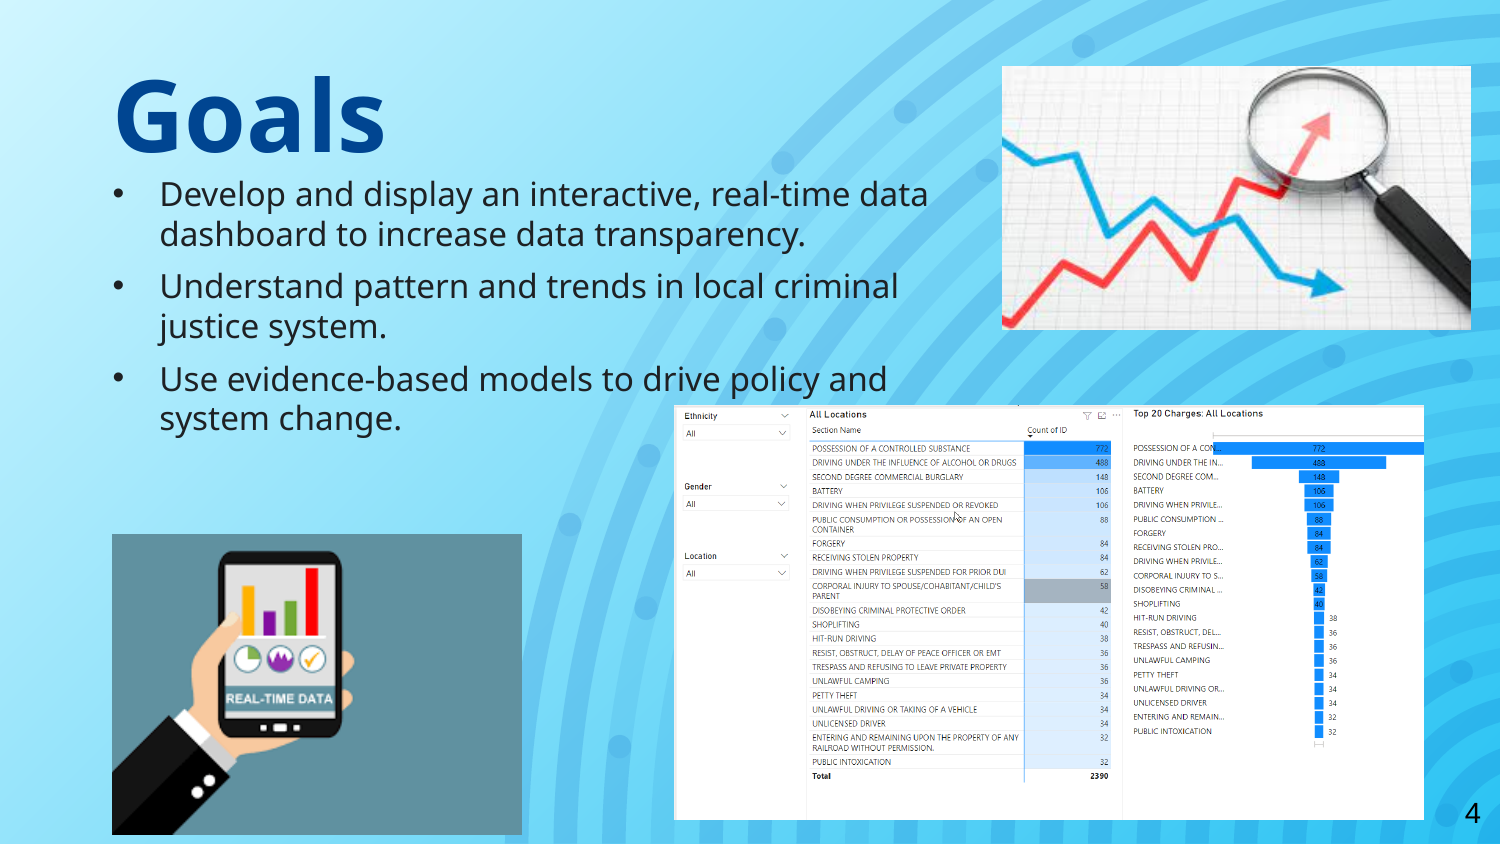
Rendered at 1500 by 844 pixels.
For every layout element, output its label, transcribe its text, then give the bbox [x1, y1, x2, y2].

subtitle Develop and display an interactive, real-time data dashboard to increase data transparency. Understand pattern and trends in local criminal justice system. Use evidence-based models to drive policy and system change. [112, 172, 988, 446]
title Goals [112, 58, 414, 172]
text_box ‹#› [1391, 779, 1482, 844]
picture [1001, 66, 1472, 330]
picture [112, 534, 523, 835]
picture [673, 405, 1424, 821]
